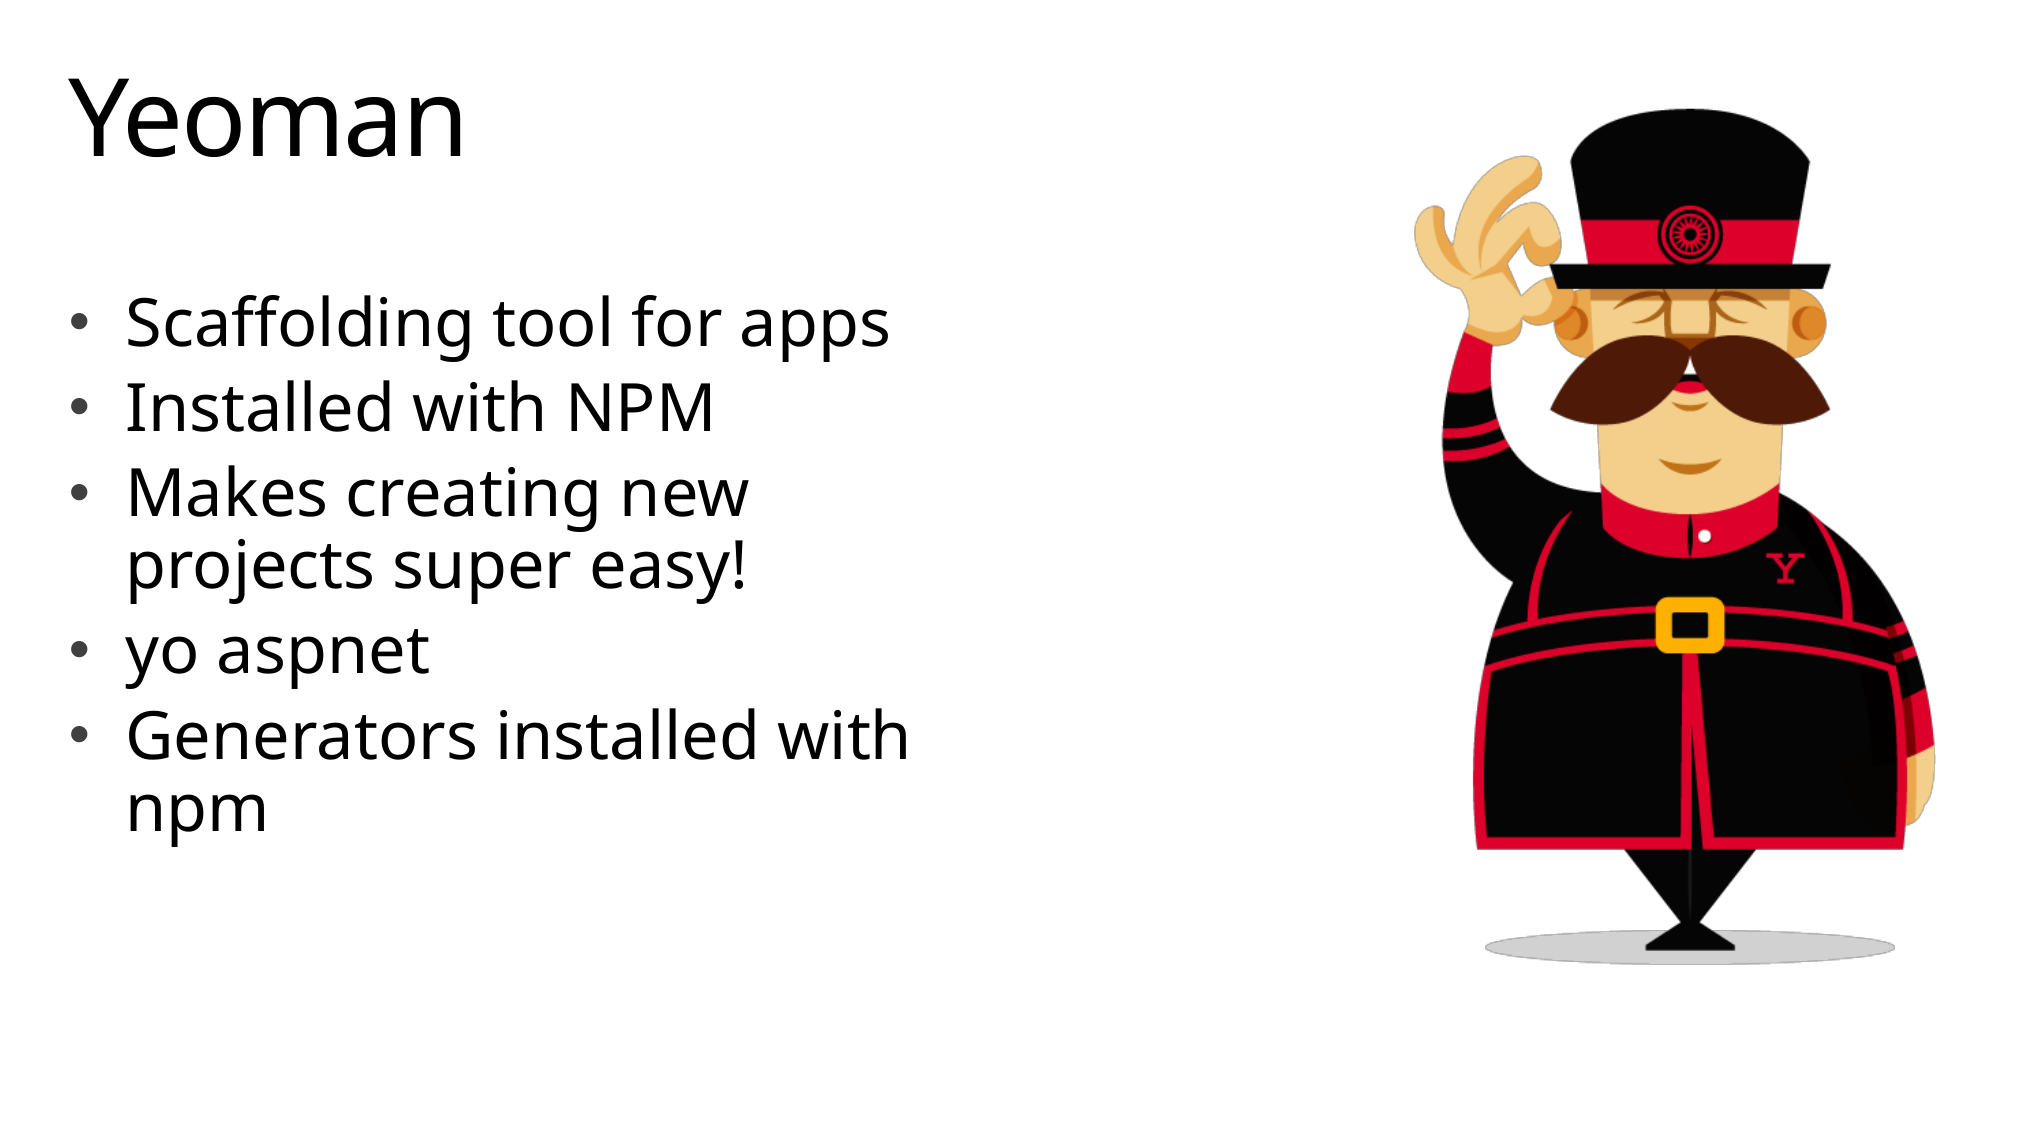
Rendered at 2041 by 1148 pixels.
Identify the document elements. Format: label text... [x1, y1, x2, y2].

title Yeoman [45, 48, 1228, 199]
list Scaffolding tool for apps Installed with NPM Makes creating new projects super easy! yo aspnet Generators installed with npm [45, 273, 946, 1099]
picture [1228, 0, 2041, 1127]
